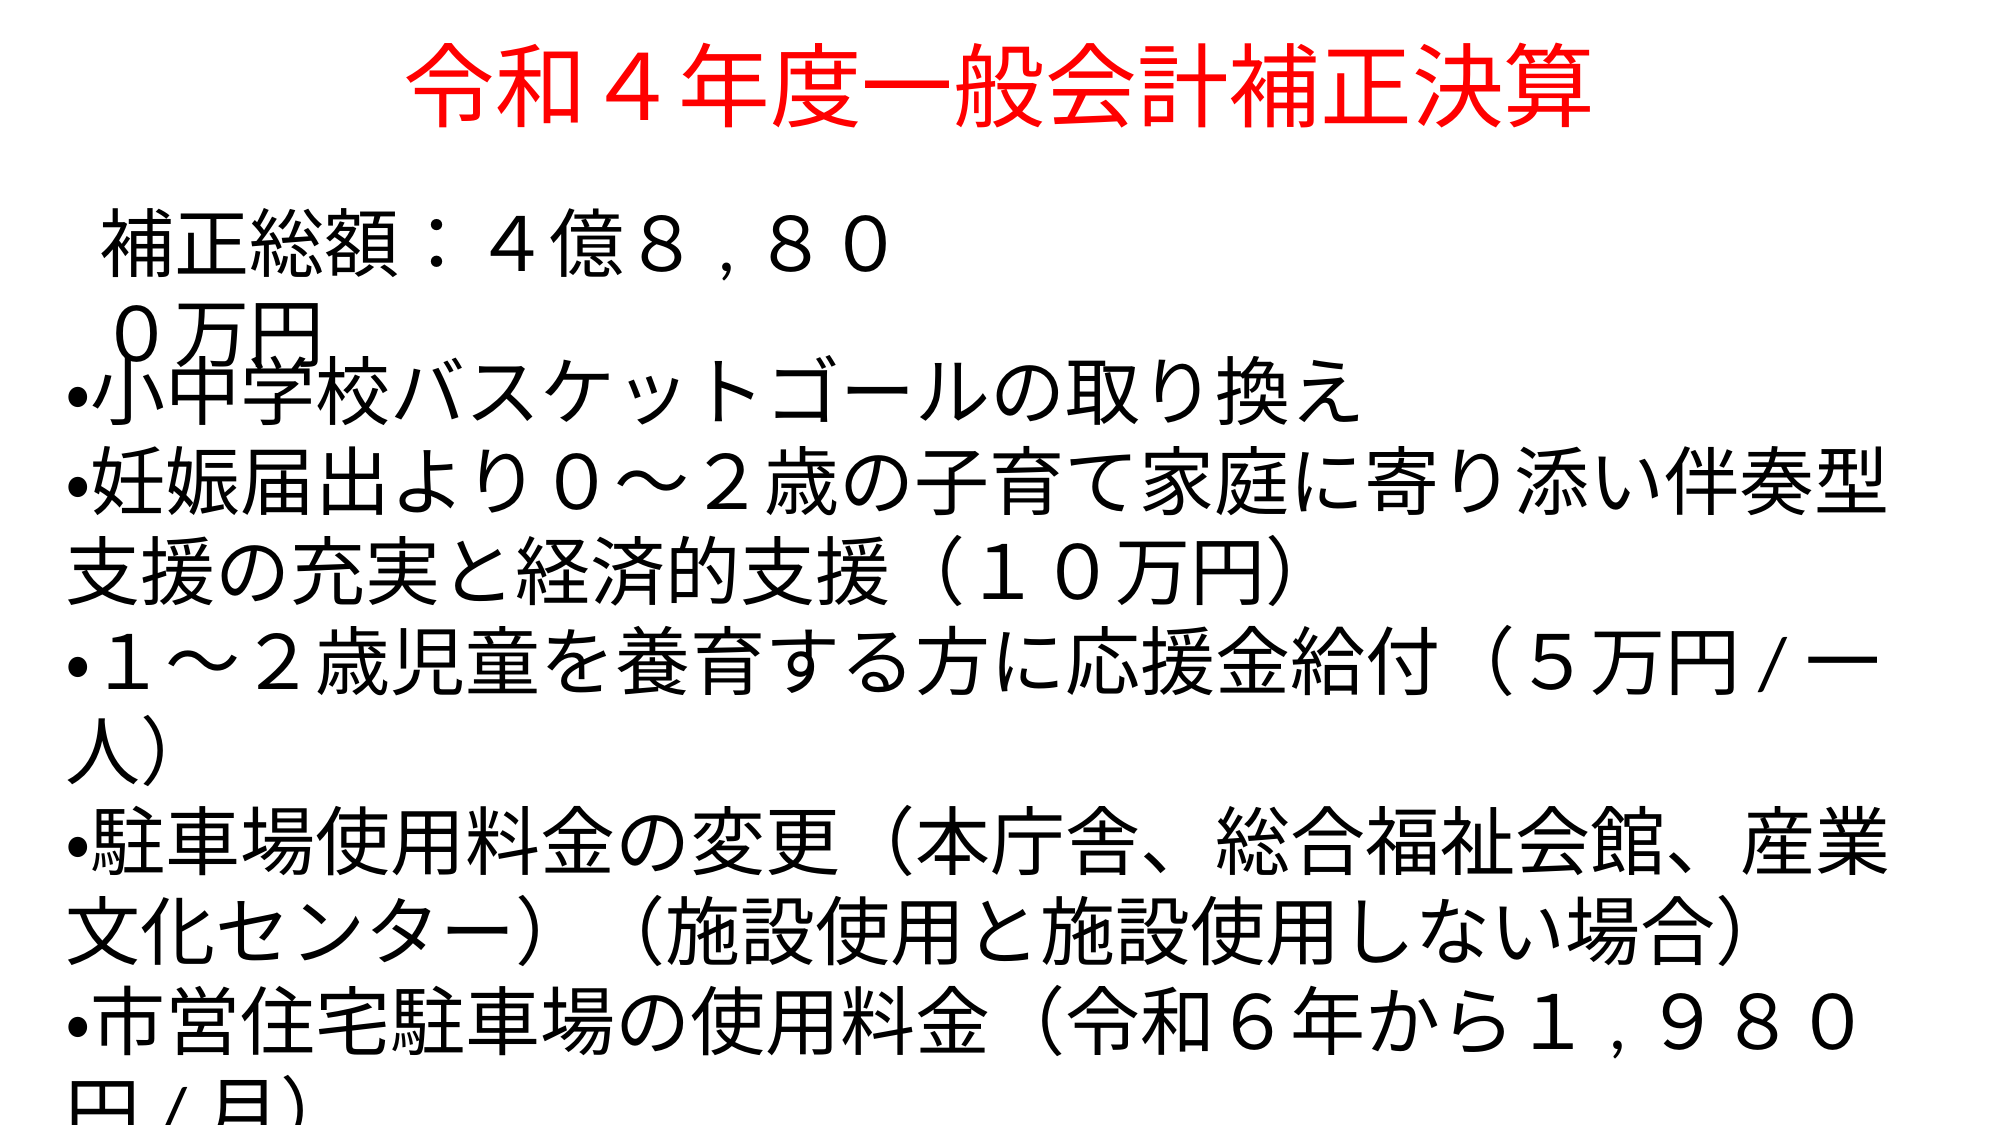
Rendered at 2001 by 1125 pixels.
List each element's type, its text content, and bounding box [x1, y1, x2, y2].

text_box 令和４年度一般会計補正決算 [388, 21, 1739, 147]
text_box ・小中学校バスケットゴールの取り換え ・妊娠届出より０～２歳の子育て家庭に寄り添い伴奏型支援の充実と経済的支援（１０万円） ・１～２歳児童を養育する方に応援金給付（５万円/一人） ・駐車場使用料金の変更（本庁舎、総合福祉会館、産業文化センター）（施設使用と施設使用しない場合） ・市営住宅駐車場の使用料金（令和６年から１,９８０円/月） [50, 337, 1927, 1125]
text_box 補正総額：４億８,８００万円 [84, 189, 960, 337]
